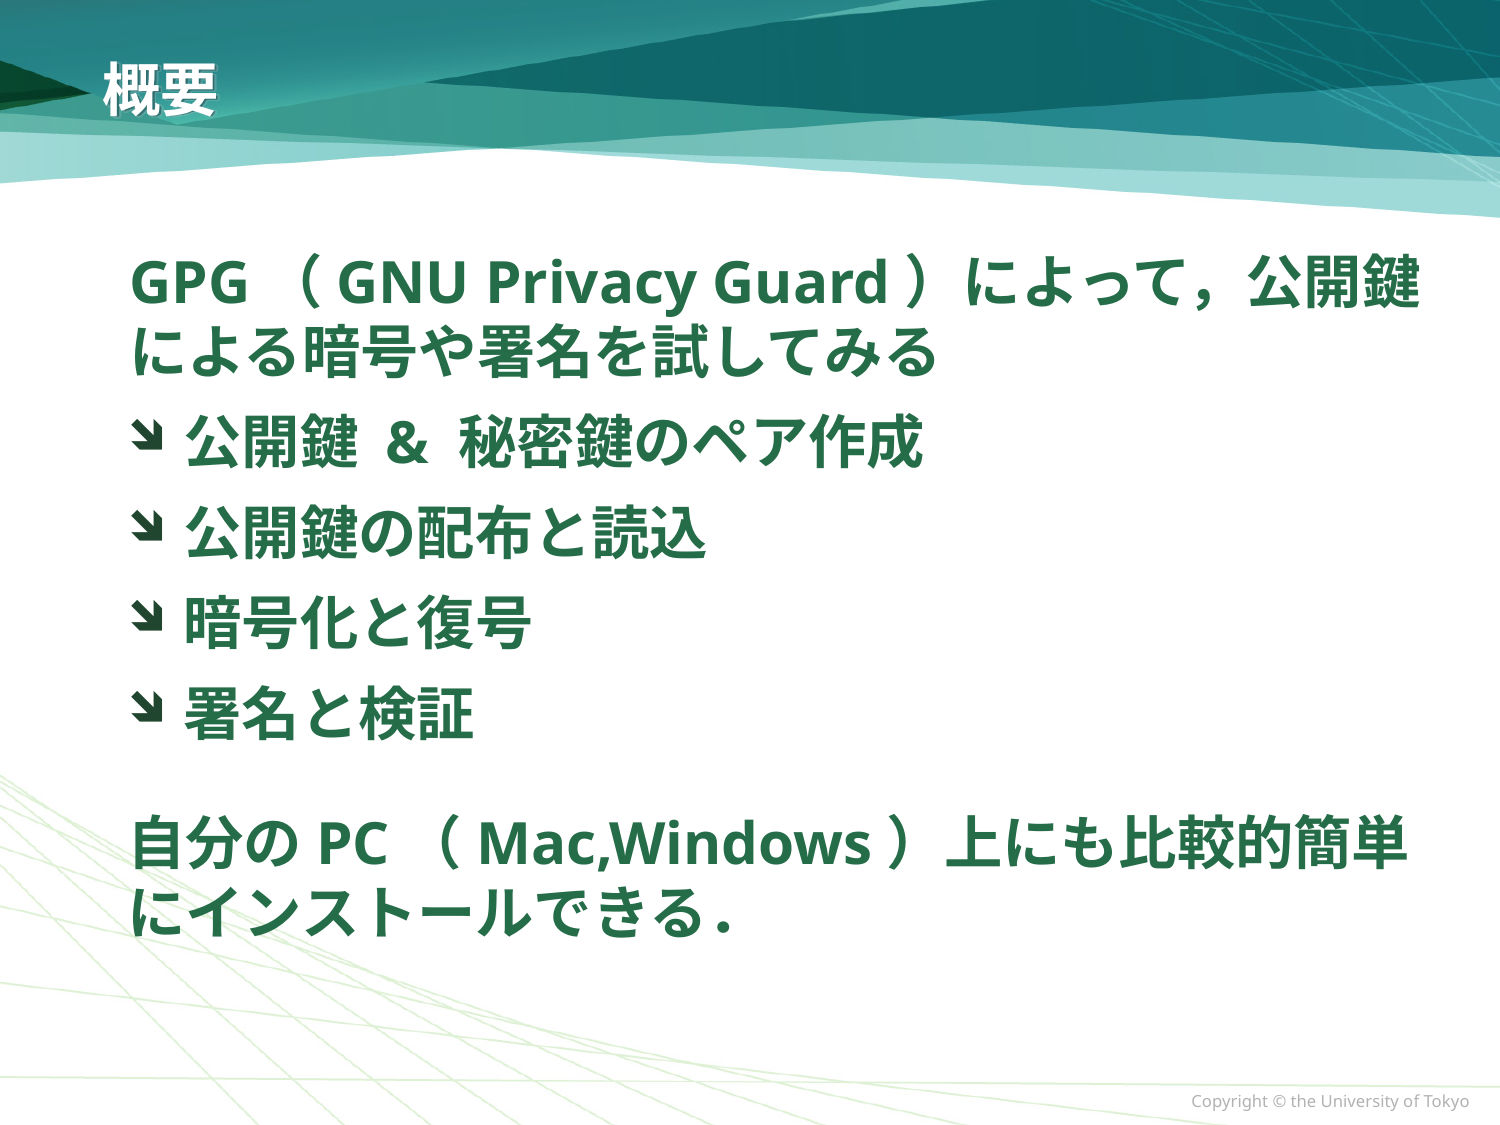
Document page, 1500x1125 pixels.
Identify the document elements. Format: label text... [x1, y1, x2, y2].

picture [0, 0, 1500, 1125]
title 概要 [87, 41, 1450, 135]
list GPG（GNU Privacy Guard）によって，公開鍵による暗号や署名を試してみる 公開鍵 & 秘密鍵のペア作成 公開鍵の配布と読込 暗号化と復号 署名と検証 自分のPC（Mac,Windows）上にも比較的簡単にインストールできる． [112, 237, 1450, 1070]
